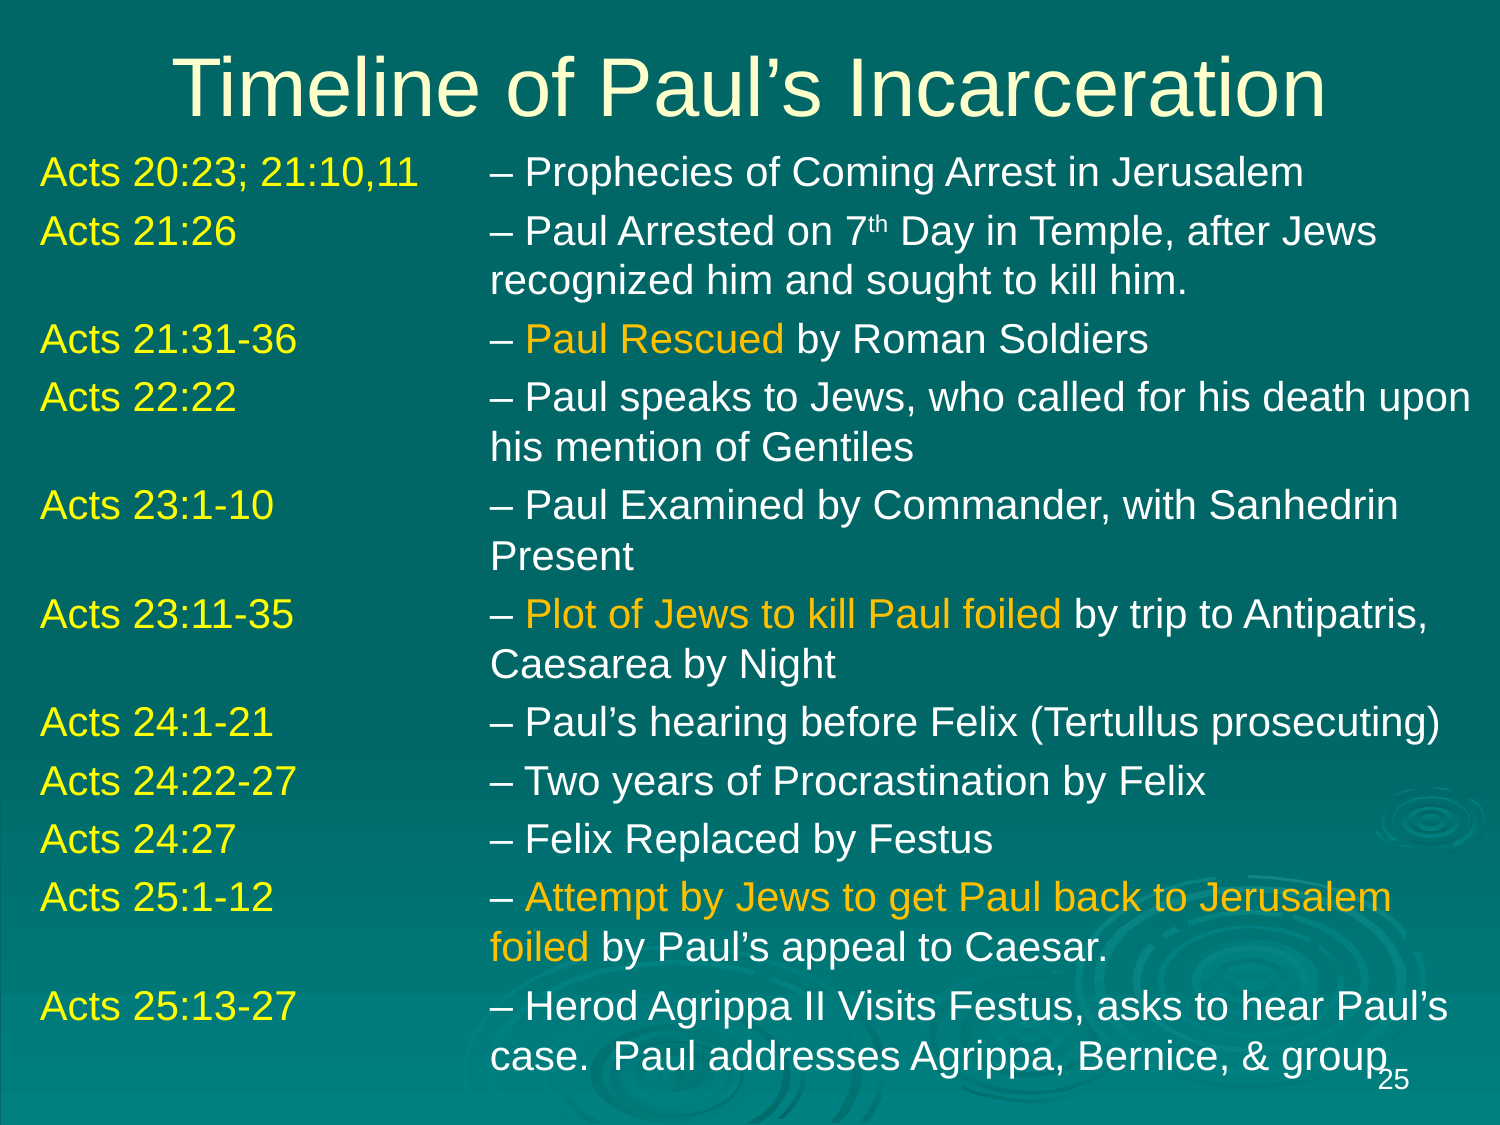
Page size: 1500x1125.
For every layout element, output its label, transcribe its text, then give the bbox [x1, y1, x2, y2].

title Timeline of Paul’s Incarceration [74, 24, 1426, 137]
list Acts 20:23; 21:10,11 – Prophecies of Coming Arrest in Jerusalem Acts 21:26 – Paul Arrested on 7th Day in Temple, after Jews recognized him and sought to kill him. Acts 21:31-36 – Paul Rescued by Roman Soldiers Acts 22:22 – Paul speaks to Jews, who called for his death upon his mention of Gentiles Acts 23:1-10 – Paul Examined by Commander, with Sanhedrin Present Acts 23:11-35 – Plot of Jews to kill Paul foiled by trip to Antipatris, Caesarea by Night Acts 24:1-21 – Paul’s hearing before Felix (Tertullus prosecuting) Acts 24:22-27 – Two years of Procrastination by Felix Acts 24:27 – Felix Replaced by Festus Acts 25:1-12 – Attempt by Jews to get Paul back to Jerusalem foiled by Paul’s appeal to Caesar. Acts 25:13-27 – Herod Agrippa II Visits Festus, asks to hear Paul’s case. Paul addresses Agrippa, Bernice, & group [24, 137, 1500, 1101]
